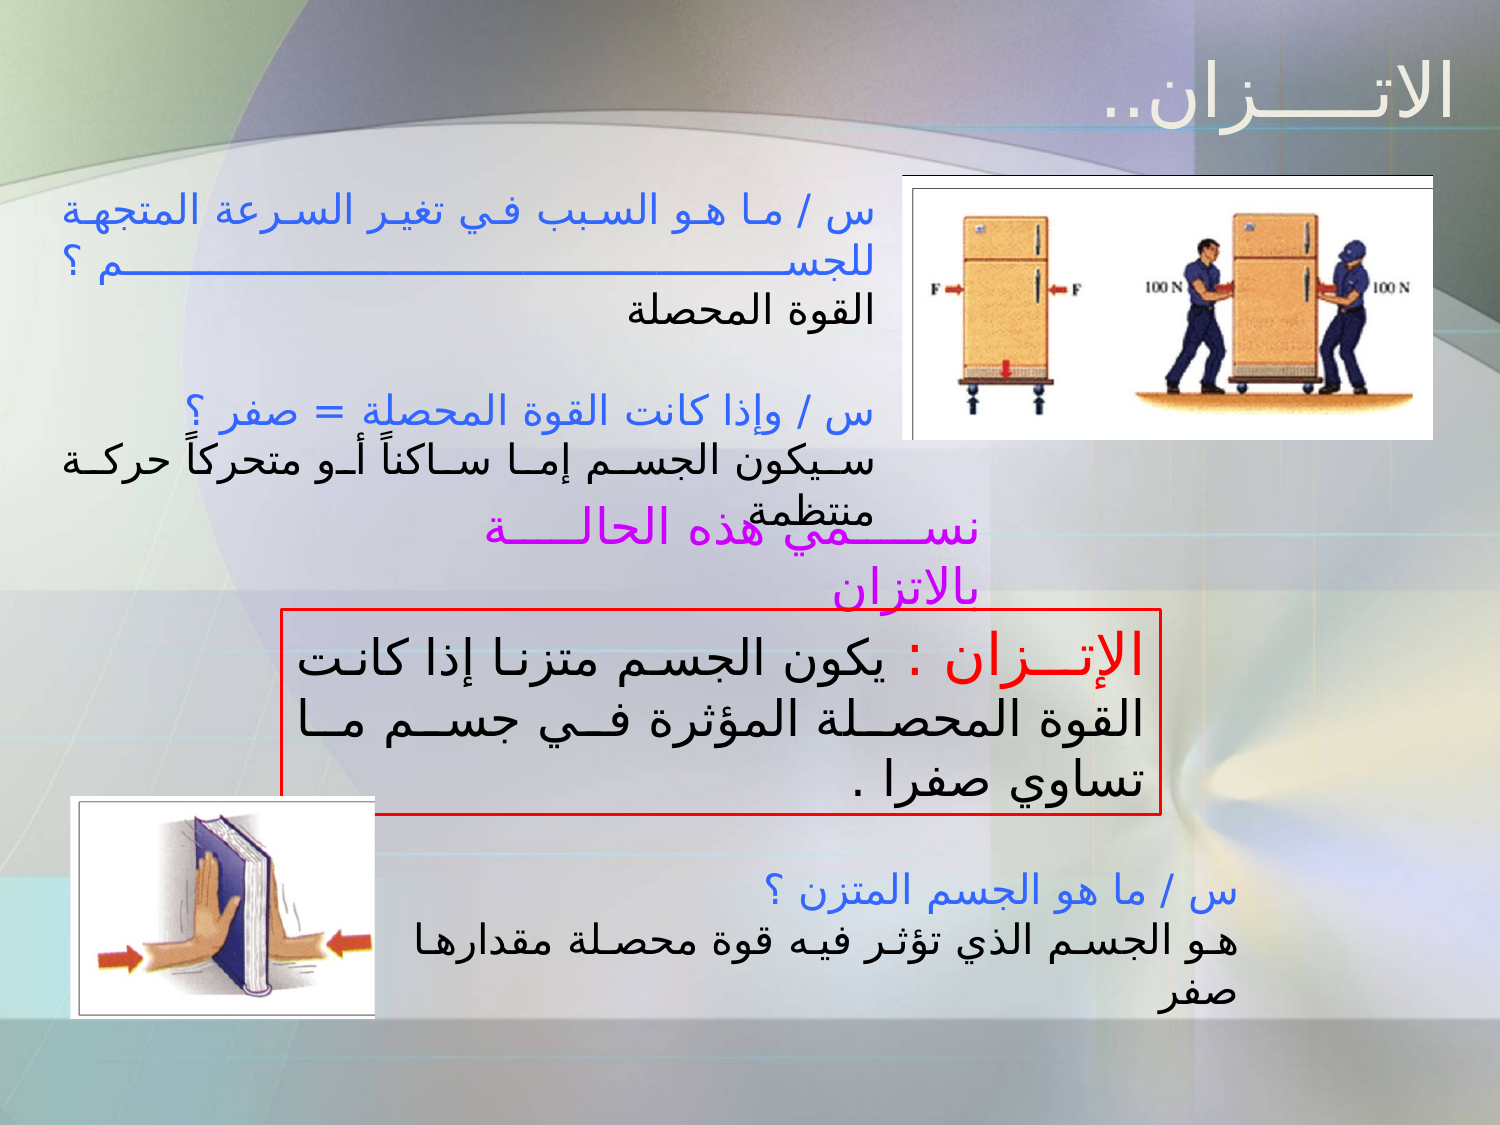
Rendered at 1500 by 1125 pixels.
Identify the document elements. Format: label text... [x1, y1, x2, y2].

text_box الإتــزان : يكون الجسم متزنا إذا كانت القوة المحصلة المؤثرة في جسم ما تساوي صفرا . [281, 609, 1161, 815]
text_box نسمي هذه الحالة بالاتزان [468, 486, 996, 609]
text_box الاتـــــزان.. [1084, 35, 1473, 140]
text_box س / ما هو الجسم المتزن ؟ هو الجسم الذي تؤثر فيه قوة محصلة مقدارها صفر [398, 855, 1254, 1021]
text_box س / ما هو السبب في تغير السرعة المتجهة للجسم ؟ القوة المحصلة س / وإذا كانت القوة المحصلة = صفر ؟ سيكون الجسم إما ساكناً أو متحركاً حركة منتظمة [46, 175, 891, 541]
picture [0, 0, 1500, 1125]
